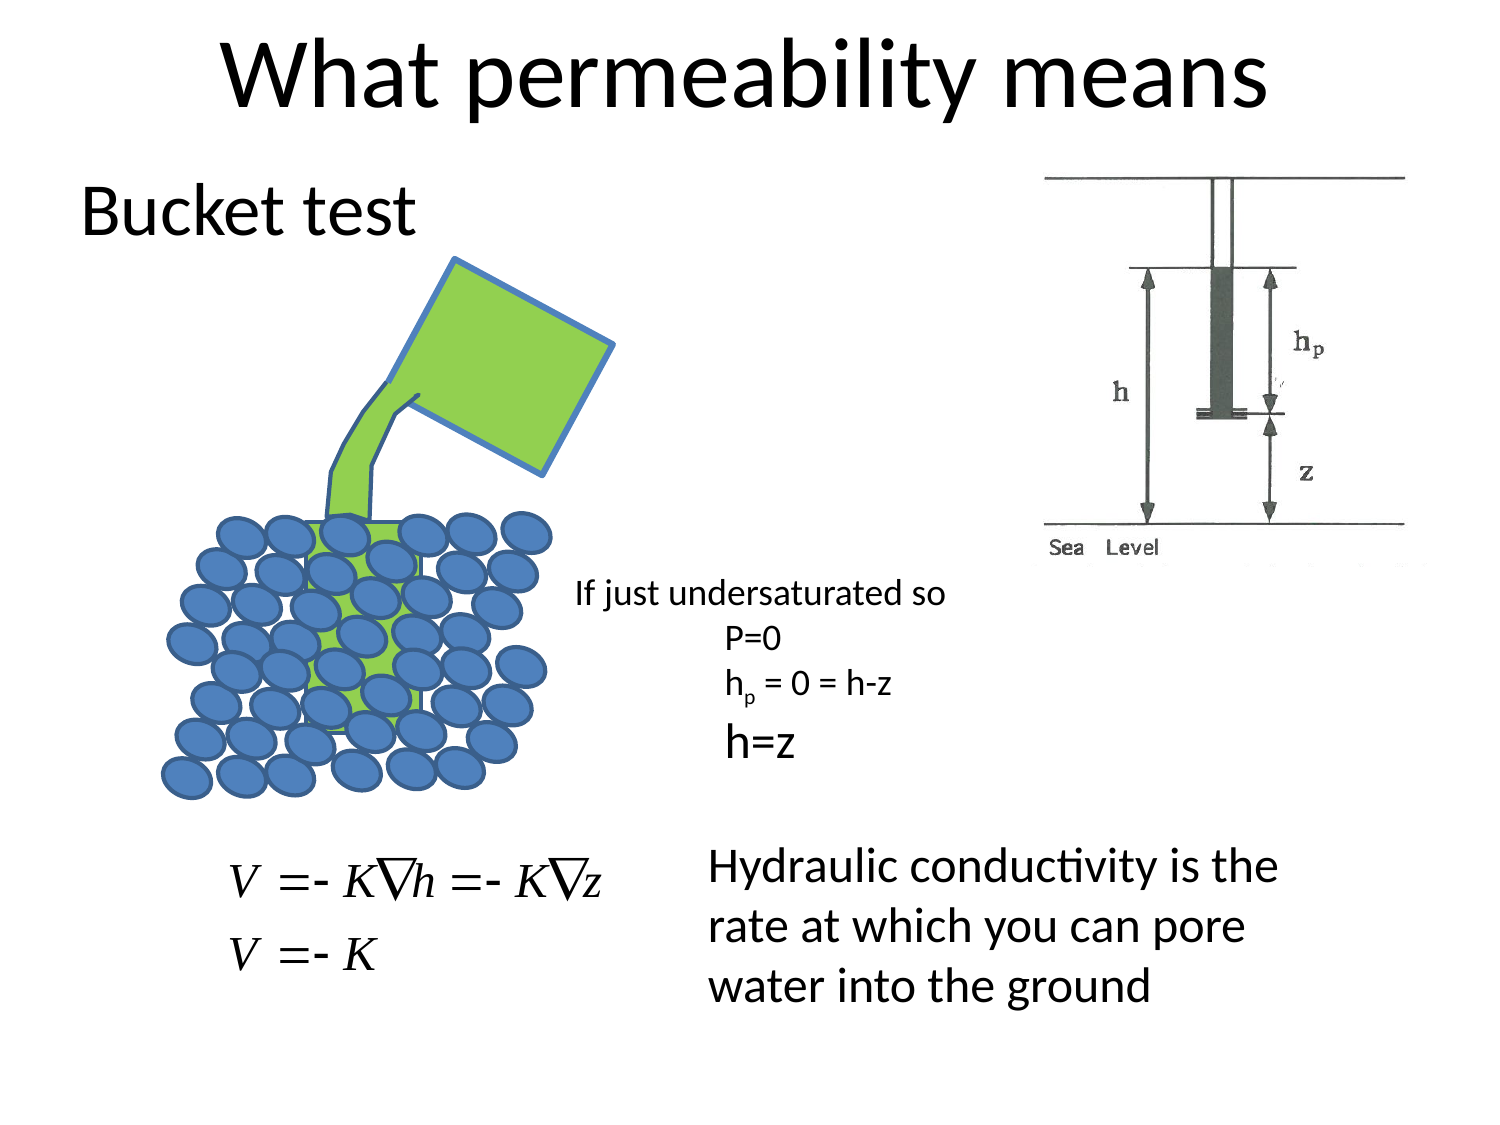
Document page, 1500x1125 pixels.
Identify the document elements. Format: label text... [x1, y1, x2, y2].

picture [1012, 149, 1433, 567]
title What permeability means [70, 13, 1421, 122]
text_box Hydraulic conductivity is the rate at which you can pore water into the ground [693, 824, 1307, 1020]
text_box If just undersaturated so P=0 hp = 0 = h-z h=z [593, 560, 970, 776]
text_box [224, 851, 612, 983]
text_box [194, 292, 589, 859]
text_box Bucket test [65, 152, 433, 258]
